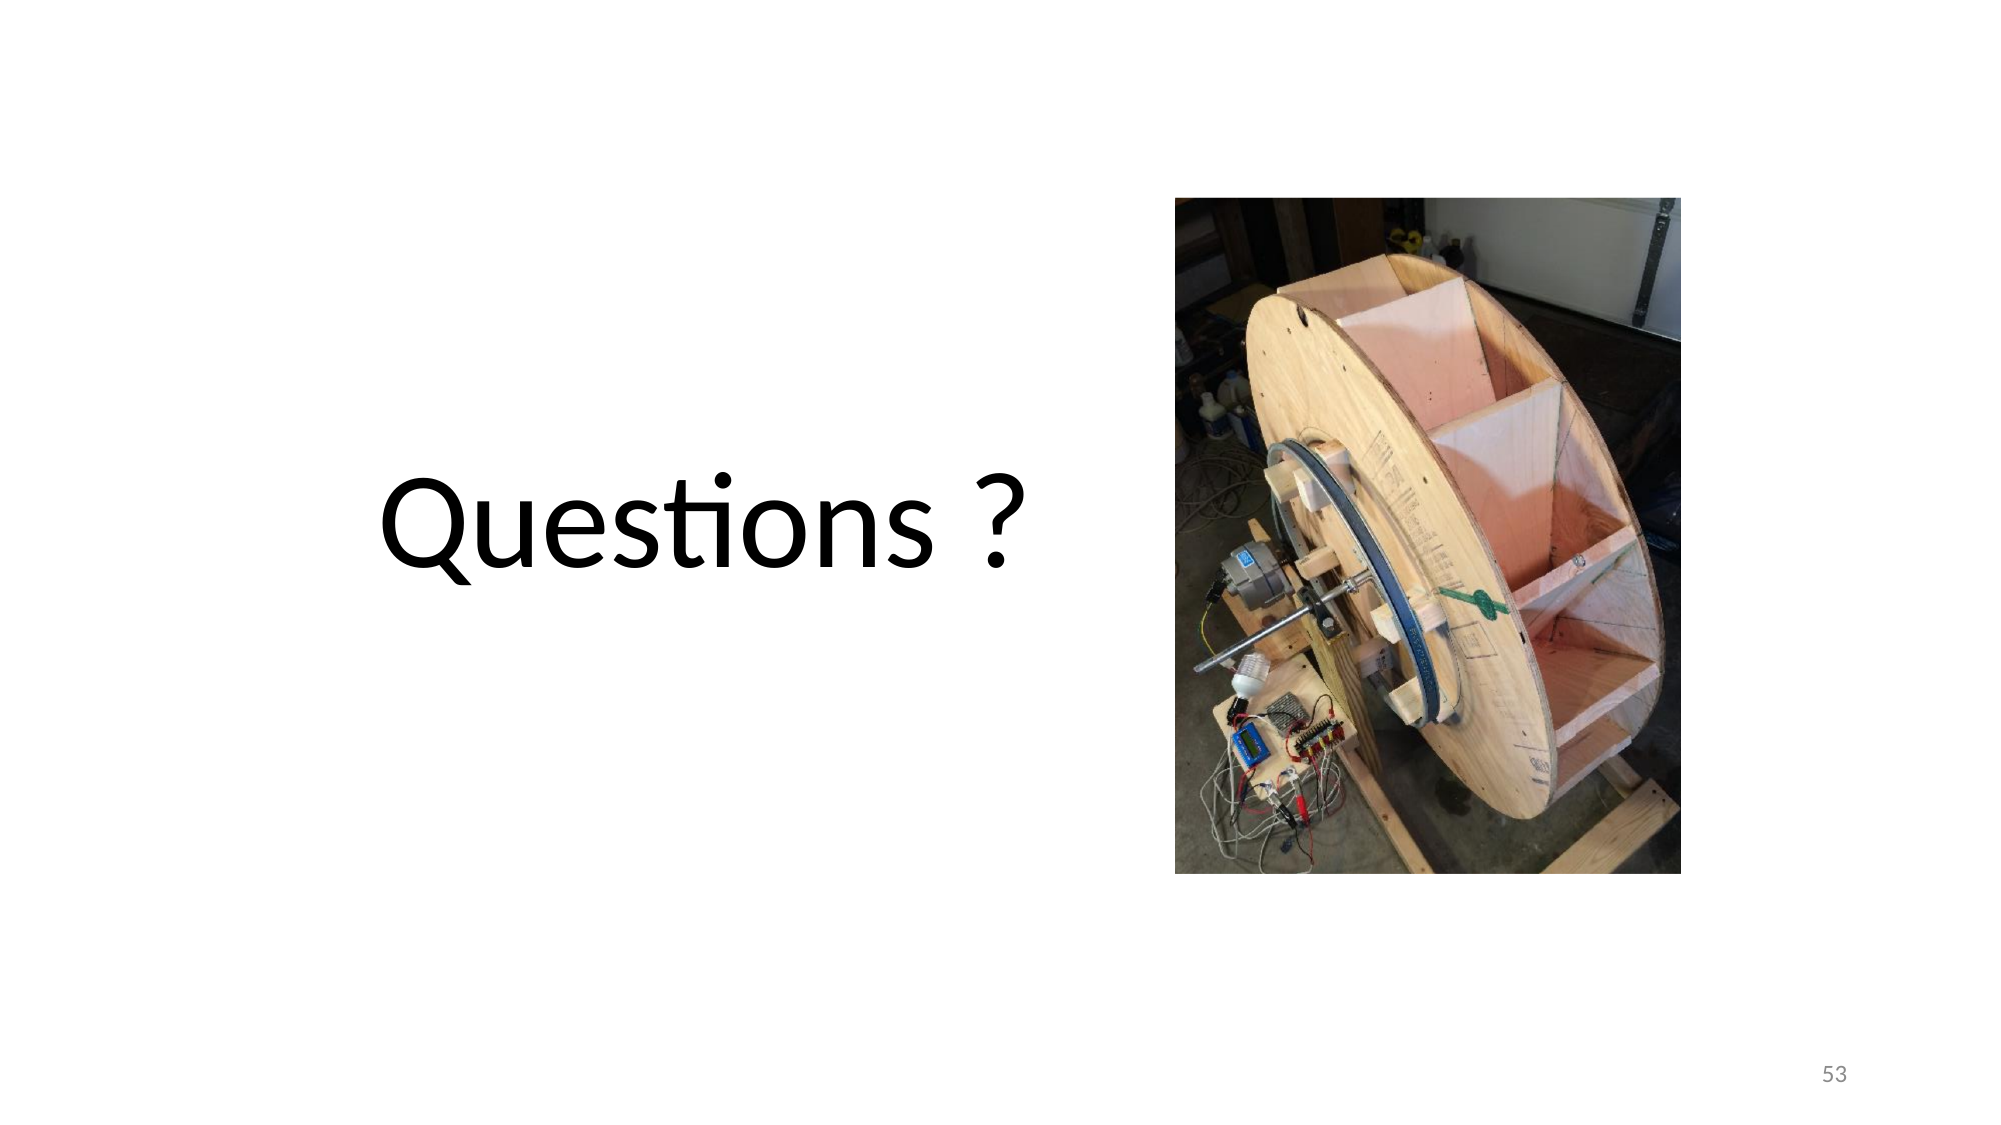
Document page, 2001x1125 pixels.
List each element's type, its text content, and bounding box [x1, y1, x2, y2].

picture [1089, 198, 1766, 873]
slide_number 53 [1412, 1042, 1863, 1103]
text_box Questions ? [362, 422, 1089, 602]
